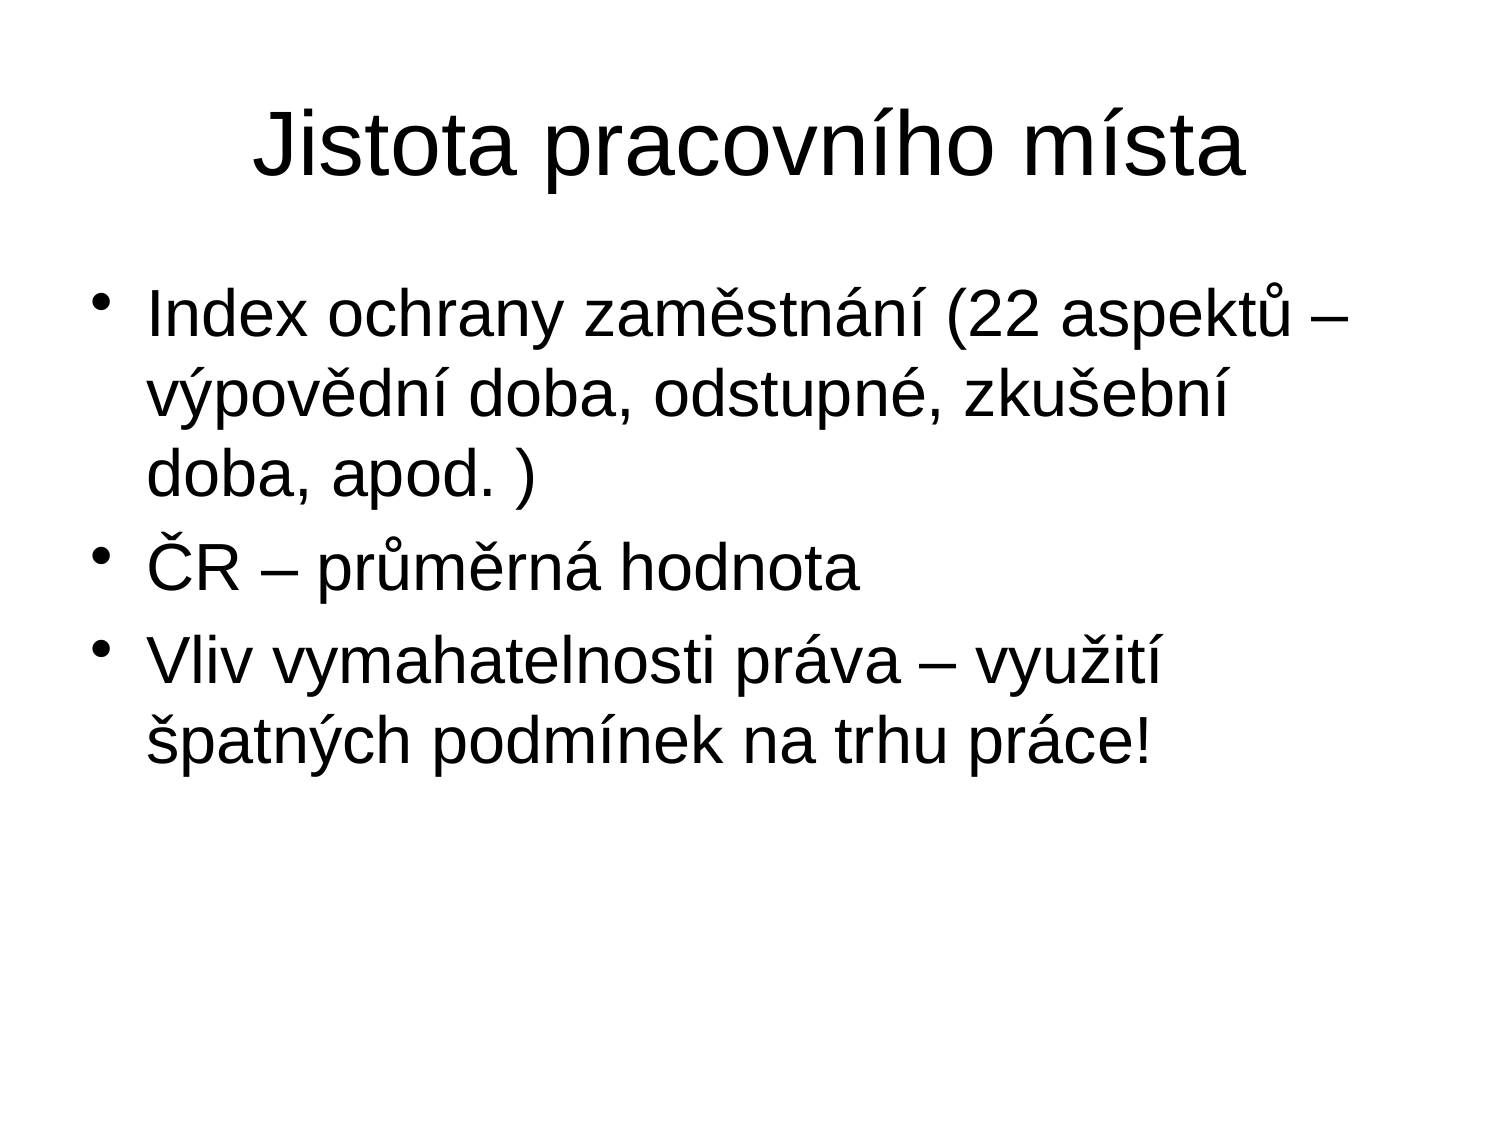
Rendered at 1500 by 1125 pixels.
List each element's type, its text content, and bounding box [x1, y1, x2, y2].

title Jistota pracovního místa [75, 45, 1425, 233]
list Index ochrany zaměstnání (22 aspektů – výpovědní doba, odstupné, zkušební doba, apod. ) ČR – průměrná hodnota Vliv vymahatelnosti práva – využití špatných podmínek na trhu práce! [75, 262, 1425, 1005]
